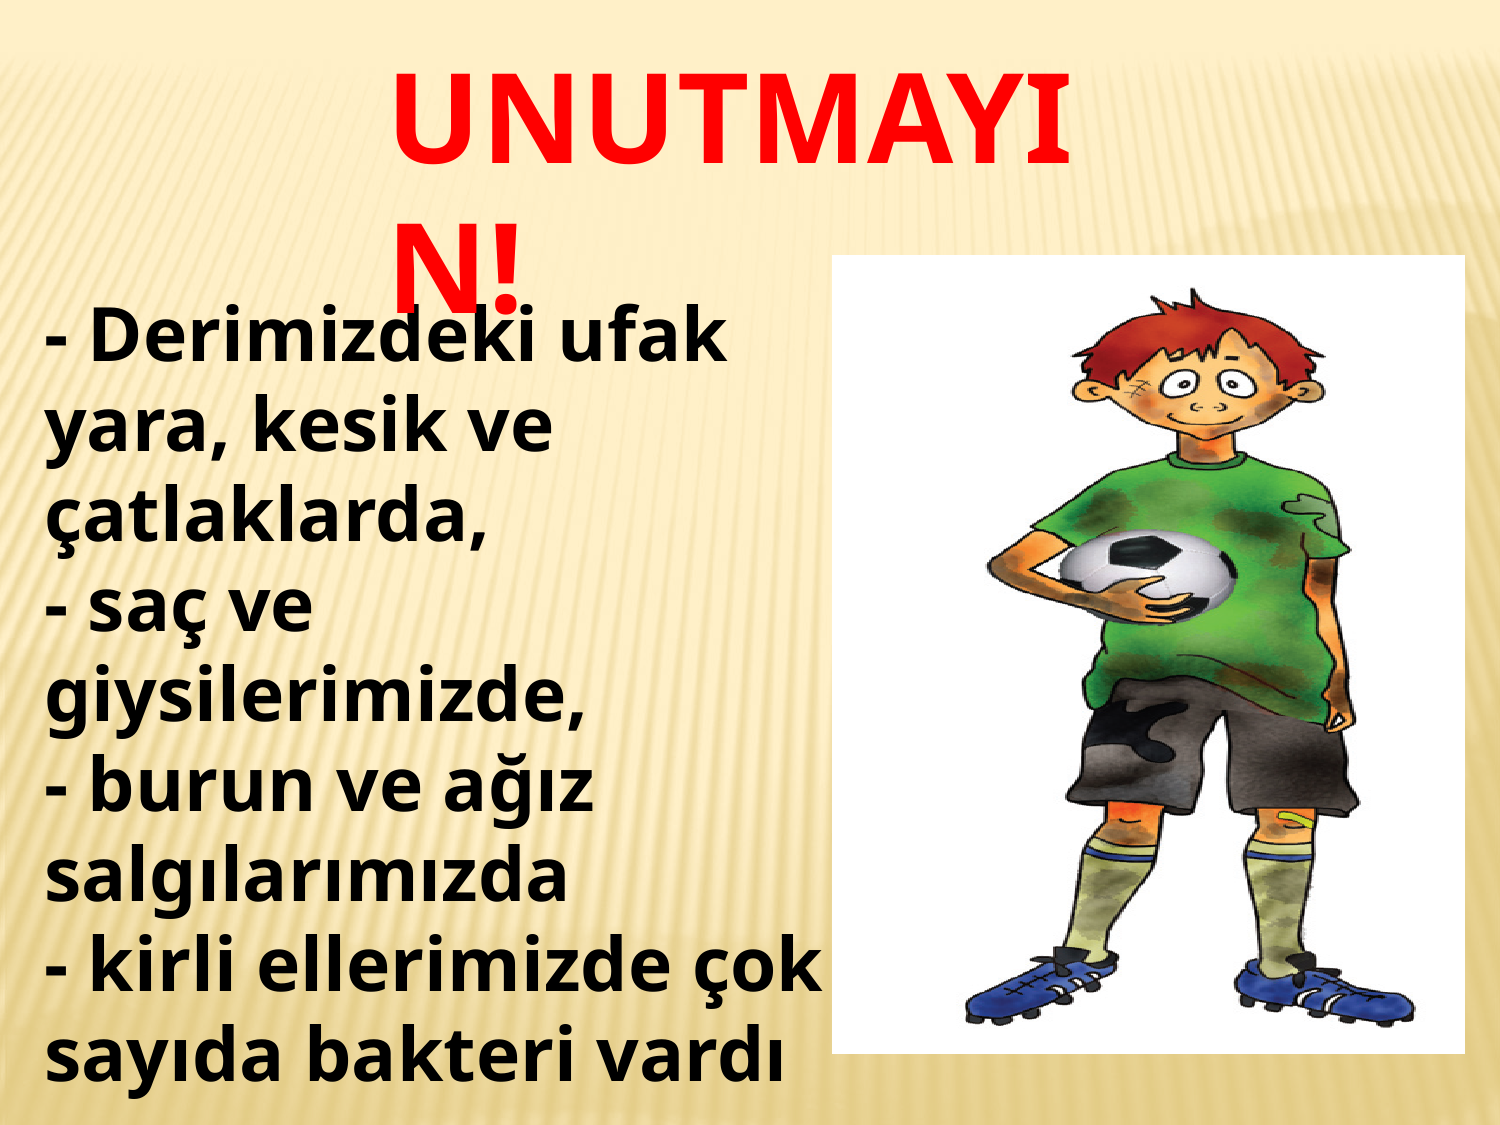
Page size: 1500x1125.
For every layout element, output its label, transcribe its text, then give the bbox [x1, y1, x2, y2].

picture [832, 255, 1465, 1055]
text_box - Derimizdeki ufak yara, kesik ve çatlaklarda, - saç ve giysilerimizde, - burun ve ağız salgılarımızda - kirli ellerimizde çok sayıda bakteri vardı [29, 278, 874, 1104]
text_box UNUTMAYIN! [371, 30, 1128, 346]
